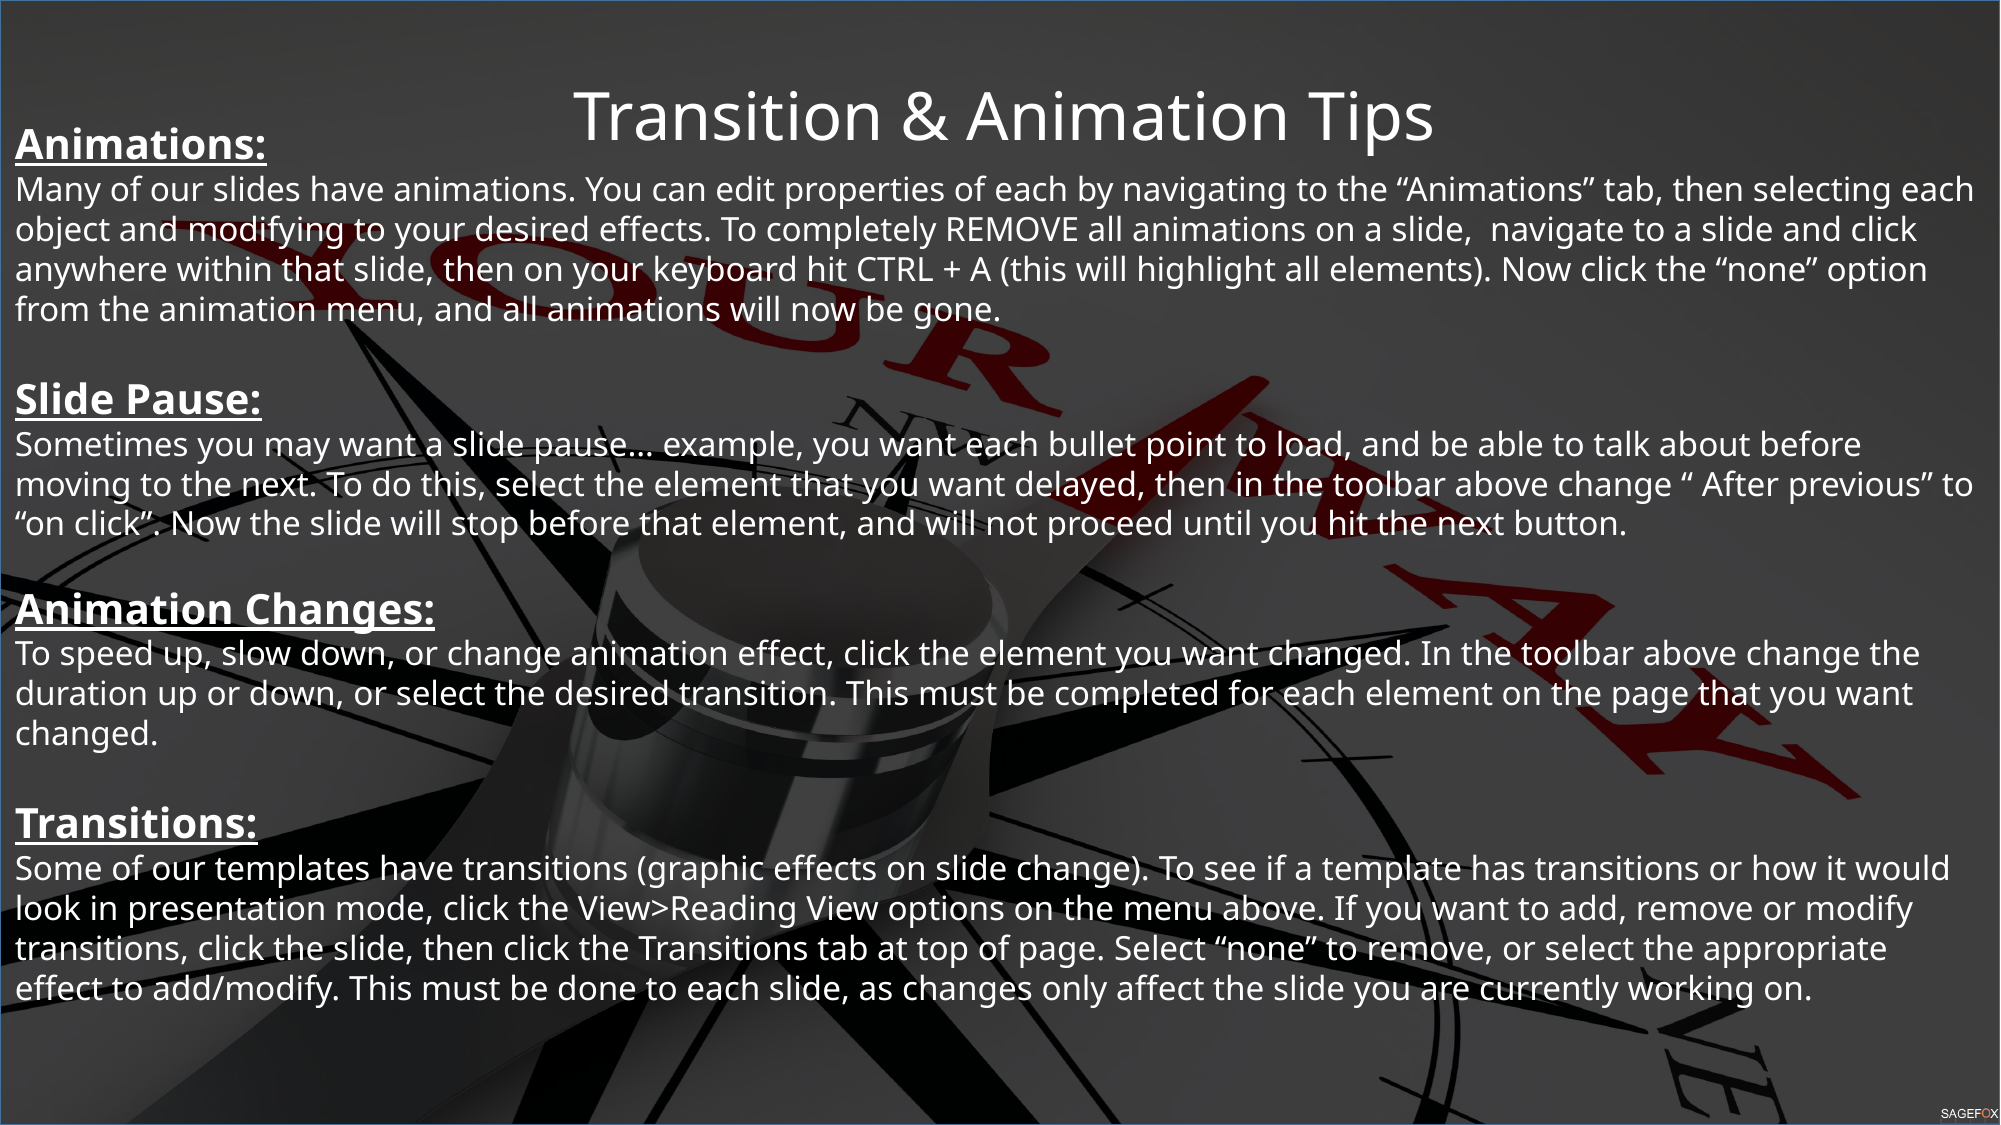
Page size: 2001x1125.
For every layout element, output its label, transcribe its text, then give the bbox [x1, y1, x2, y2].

text_box Animations: Many of our slides have animations. You can edit properties of each by navigating to the “Animations” tab, then selecting each object and modifying to your desired effects. To completely REMOVE all animations on a slide, navigate to a slide and click anywhere within that slide, then on your keyboard hit CTRL + A (this will highlight all elements). Now click the “none” option from the animation menu, and all animations will now be gone. Slide Pause: Sometimes you may want a slide pause… example, you want each bullet point to load, and be able to talk about before moving to the next. To do this, select the element that you want delayed, then in the toolbar above change “ After previous” to “on click”. Now the slide will stop before that element, and will not proceed until you hit the next button. Animation Changes: To speed up, slow down, or change animation effect, click the element you want changed. In the toolbar above change the duration up or down, or select the desired transition. This must be completed for each element on the page that you want changed. Transitions: Some of our templates have transitions (graphic effects on slide change). To see if a template has transitions or how it would look in presentation mode, click the View>Reading View options on the menu above. If you want to add, remove or modify transitions, click the slide, then click the Transitions tab at top of page. Select “none” to remove, or select the appropriate effect to add/modify. This must be done to each slide, as changes only affect the slide you are currently working on. [0, 0, 2000, 1125]
title Transition & Animation Tips [477, 59, 1532, 177]
